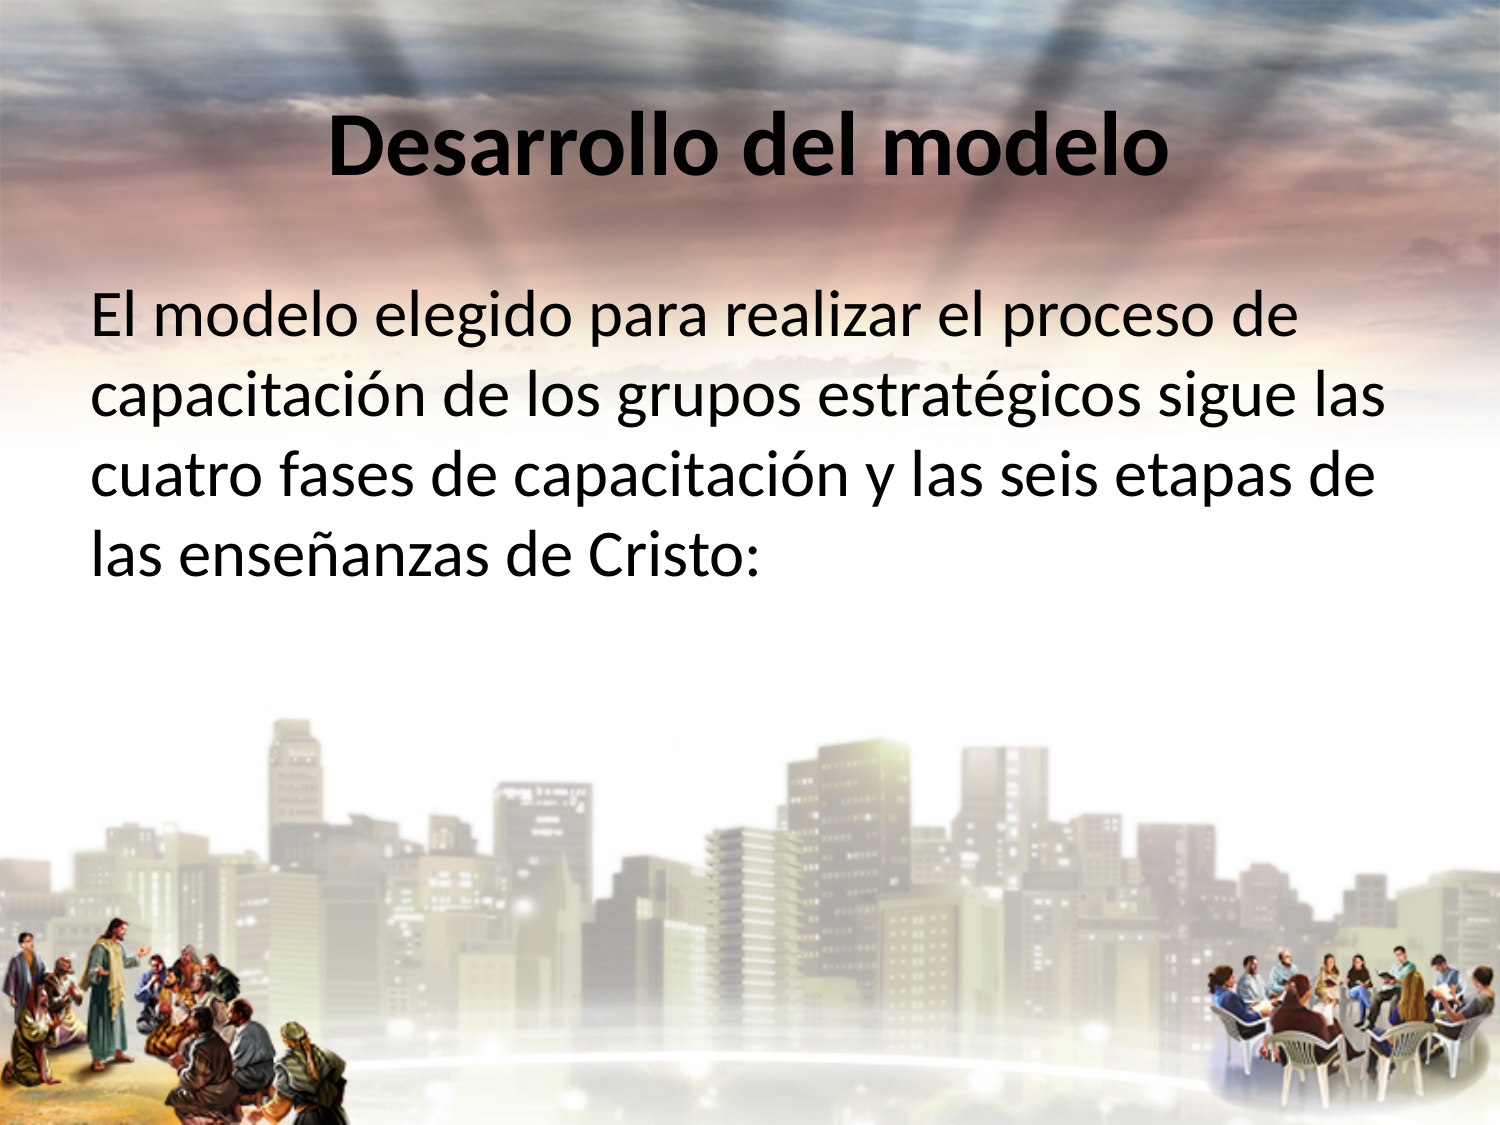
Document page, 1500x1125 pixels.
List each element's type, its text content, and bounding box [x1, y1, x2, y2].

title Desarrollo del modelo [75, 45, 1425, 233]
picture [0, 0, 1500, 1125]
list El modelo elegido para realizar el proceso de capacitación de los grupos estratégicos sigue las cuatro fases de capacitación y las seis etapas de las enseñanzas de Cristo: [75, 262, 1425, 1005]
